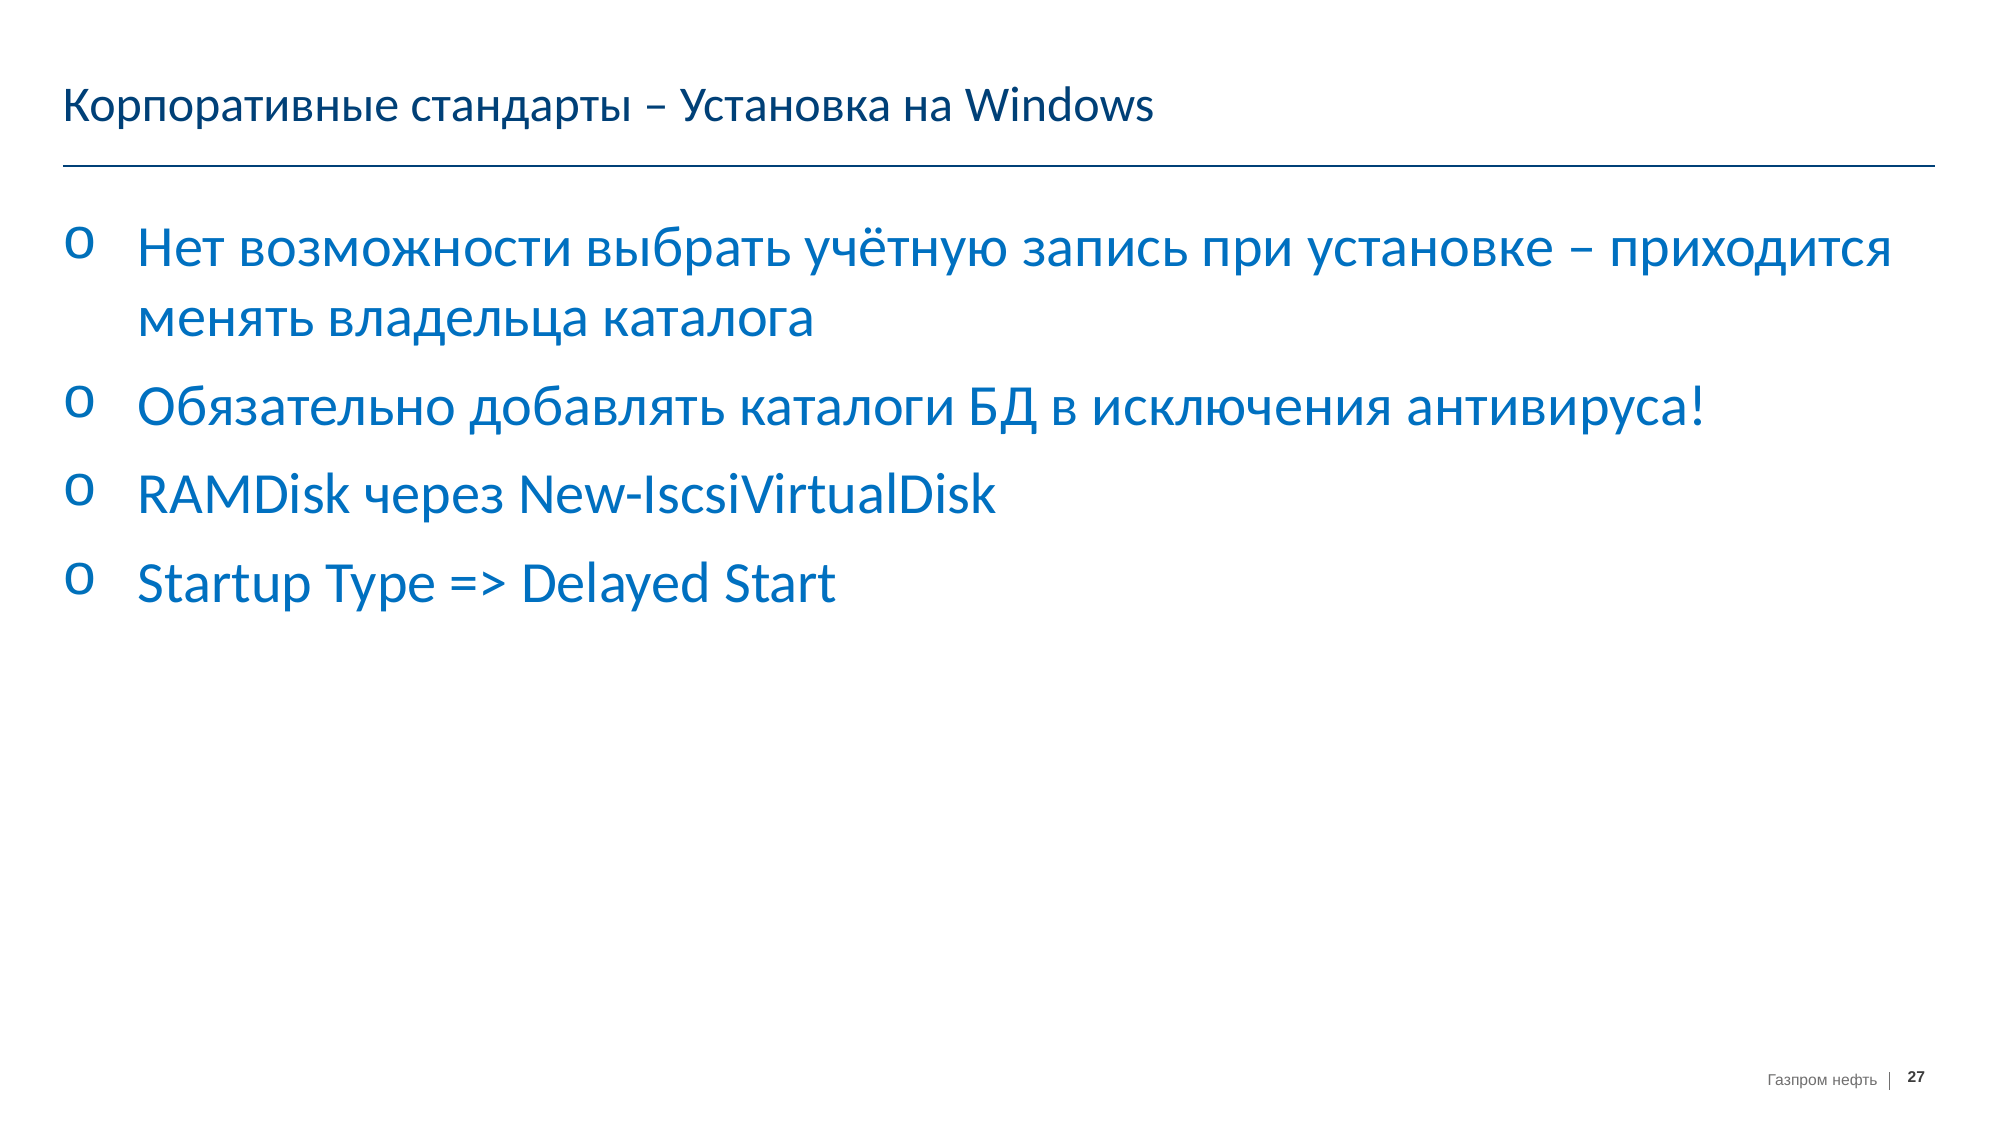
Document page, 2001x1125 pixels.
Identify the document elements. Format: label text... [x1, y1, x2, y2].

list Нет возможности выбрать учётную запись при установке – приходится менять владельца каталога Обязательно добавлять каталоги БД в исключения антивируса! RAMDisk через New-IscsiVirtualDisk Startup Type => Delayed Start [62, 208, 1938, 1039]
title Корпоративные стандарты – Установка на Windows [62, 30, 1936, 132]
